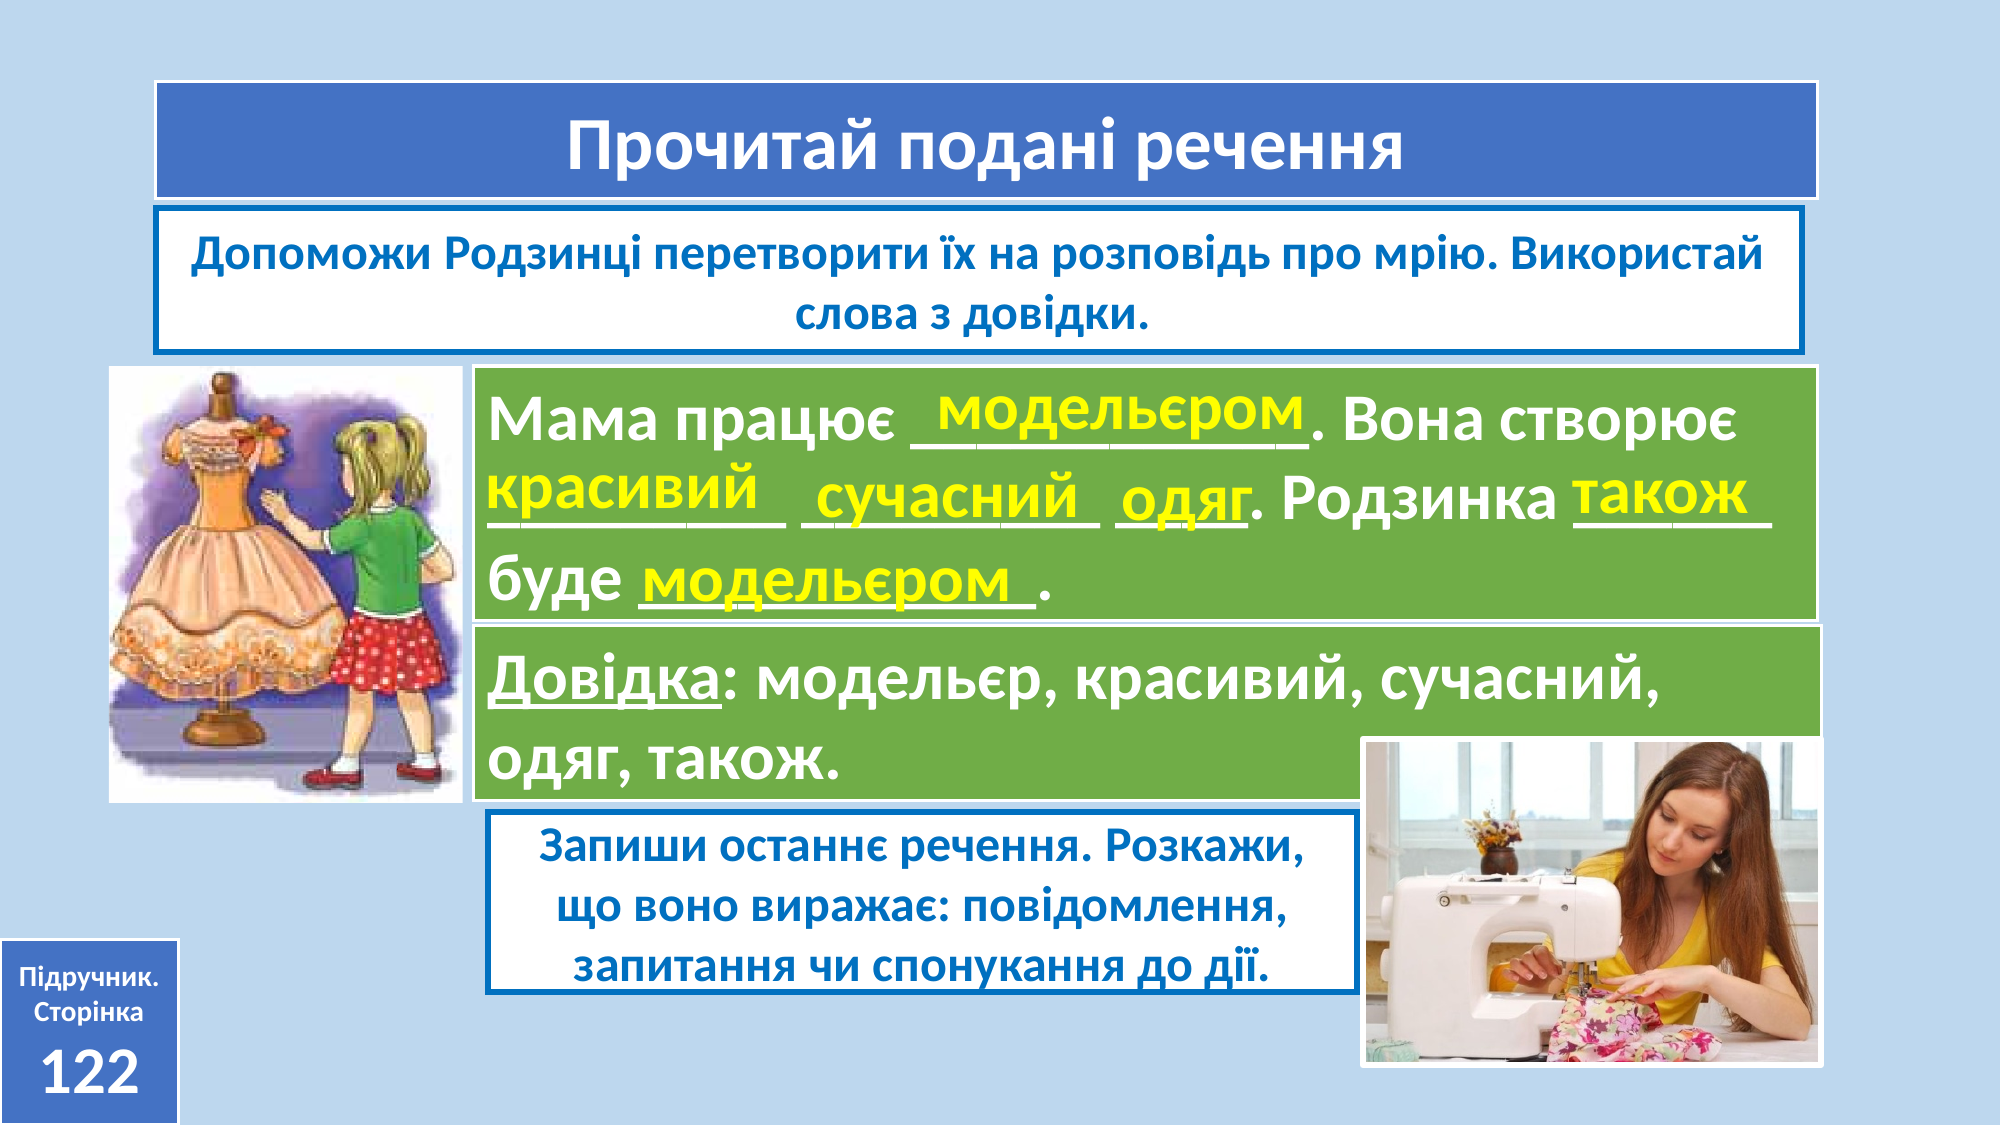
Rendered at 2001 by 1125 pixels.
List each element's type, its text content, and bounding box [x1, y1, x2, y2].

text_box Запиши останнє речення. Розкажи, що воно виражає: повідомлення, запитання чи спонукання до дії. [487, 811, 1358, 993]
text_box модельєром [921, 355, 1322, 451]
text_box одяг [1106, 446, 1269, 542]
text_box сучасний [801, 443, 1096, 539]
text_box також [1558, 439, 1765, 535]
text_box Довідка: модельєр, красивий, сучасний, одяг, також. [472, 624, 1823, 802]
picture [1365, 741, 1818, 1062]
text_box Прочитай подані речення [154, 80, 1819, 200]
text_box Мама працює ____________. Вона створює _________ _________ ____. Родзинка ______ буде ____________. [472, 364, 921, 527]
text_box Допоможи Родзинці перетворити їх на розповідь про мрію. Використай слова з довідки. [155, 207, 1803, 353]
text_box модельєром [626, 527, 1027, 623]
text_box Підручник. Сторінка 122 [0, 938, 180, 1125]
text_box красивий [471, 434, 776, 530]
text_box Мама працює ____________. Вона створює _________ _________ ____. Родзинка ______ буде ____________. [1027, 364, 1819, 622]
picture [108, 366, 463, 803]
text_box Мама працює ____________. Вона створює _________ _________ ____. Родзинка ______ буде ____________. [472, 530, 626, 622]
